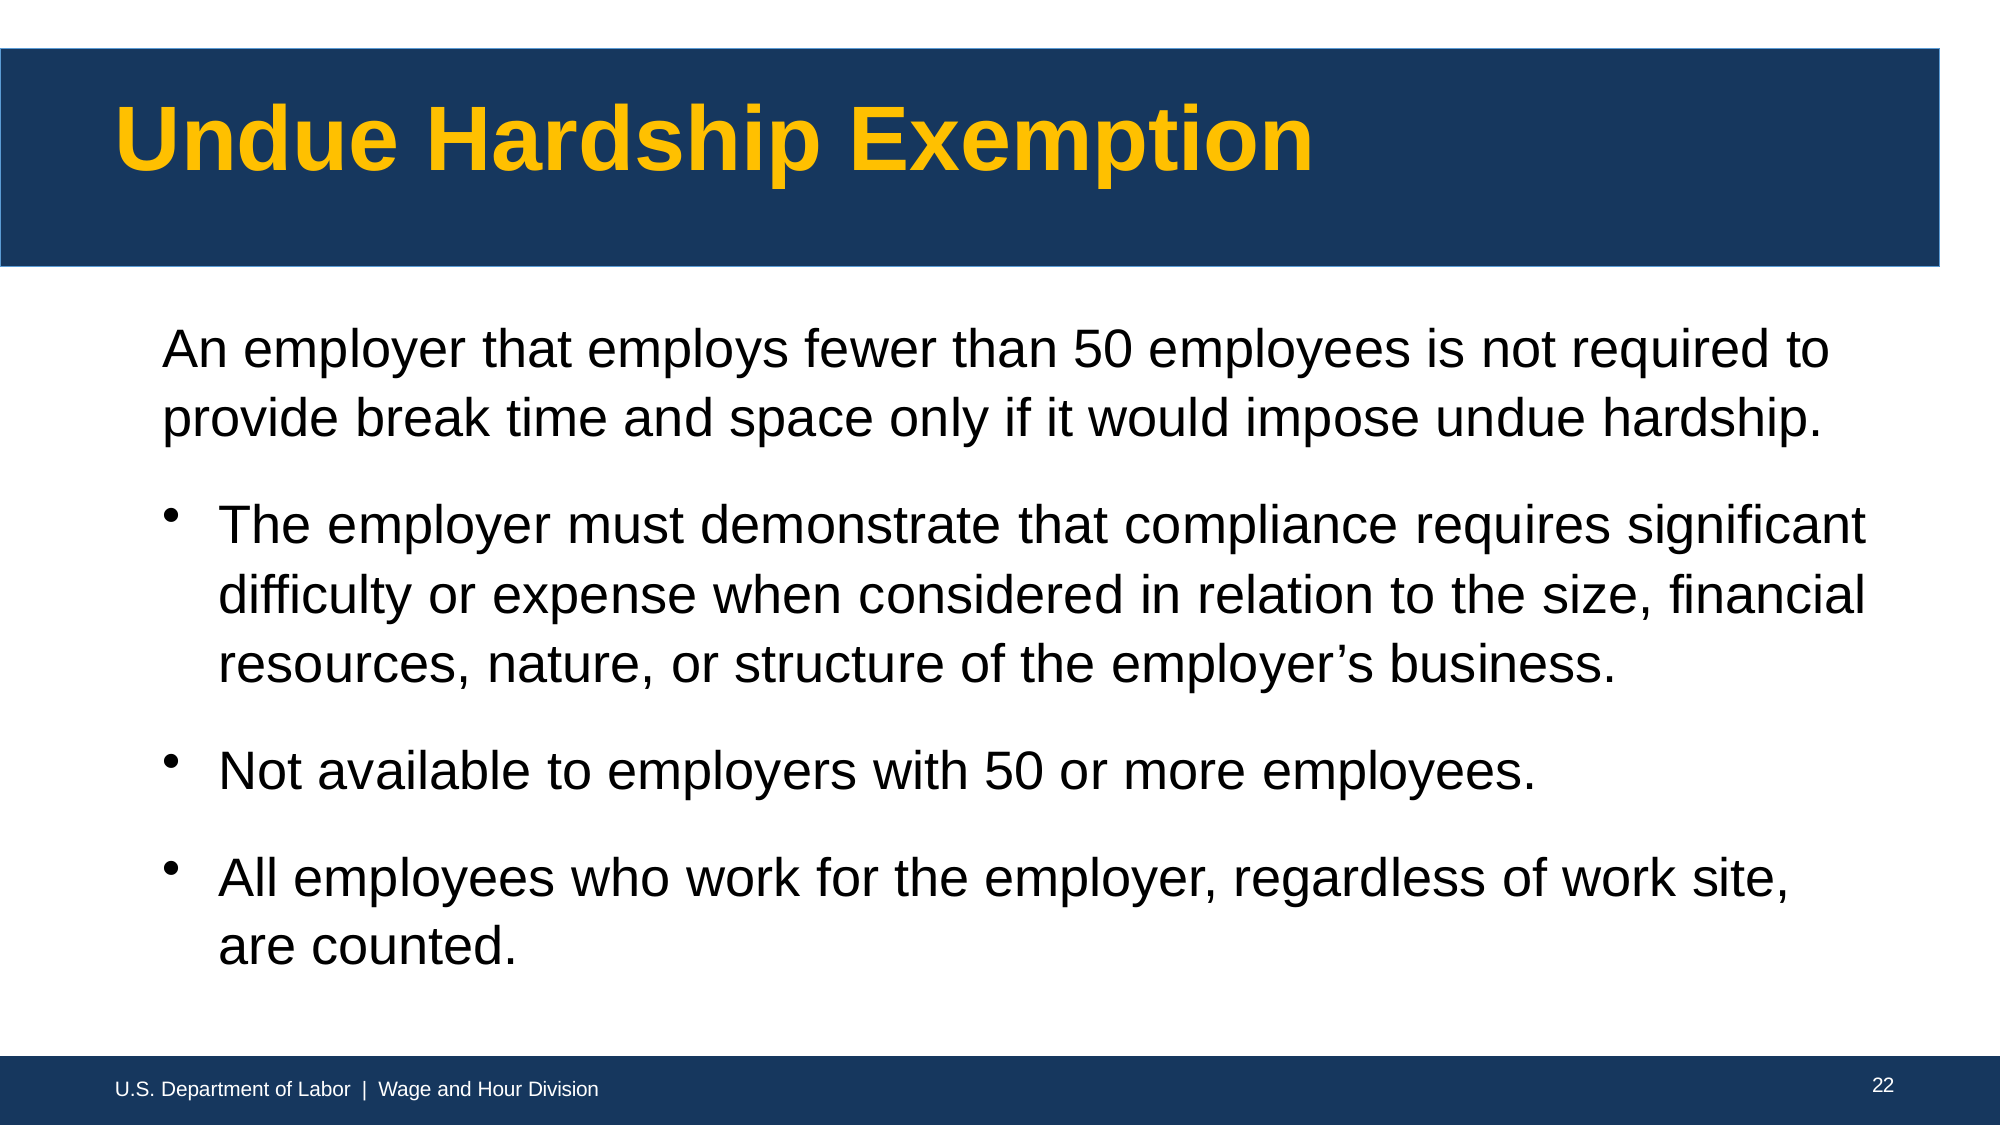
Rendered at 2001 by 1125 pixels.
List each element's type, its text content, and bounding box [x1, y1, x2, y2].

title Undue Hardship Exemption [0, 48, 1940, 267]
footer U.S. Department of Labor | Wage and Hour Division [112, 1067, 606, 1125]
slide_number 19 [1865, 1071, 1904, 1125]
text_box An employer that employs fewer than 50 employees is not required to provide break time and space only if it would impose undue hardship. The employer must demonstrate that compliance requires significant difficulty or expense when considered in relation to the size, financial resources, nature, or structure of the employer’s business. Not available to employers with 50 or more employees. All employees who work for the employer, regardless of work site, are counted. [159, 307, 1867, 976]
